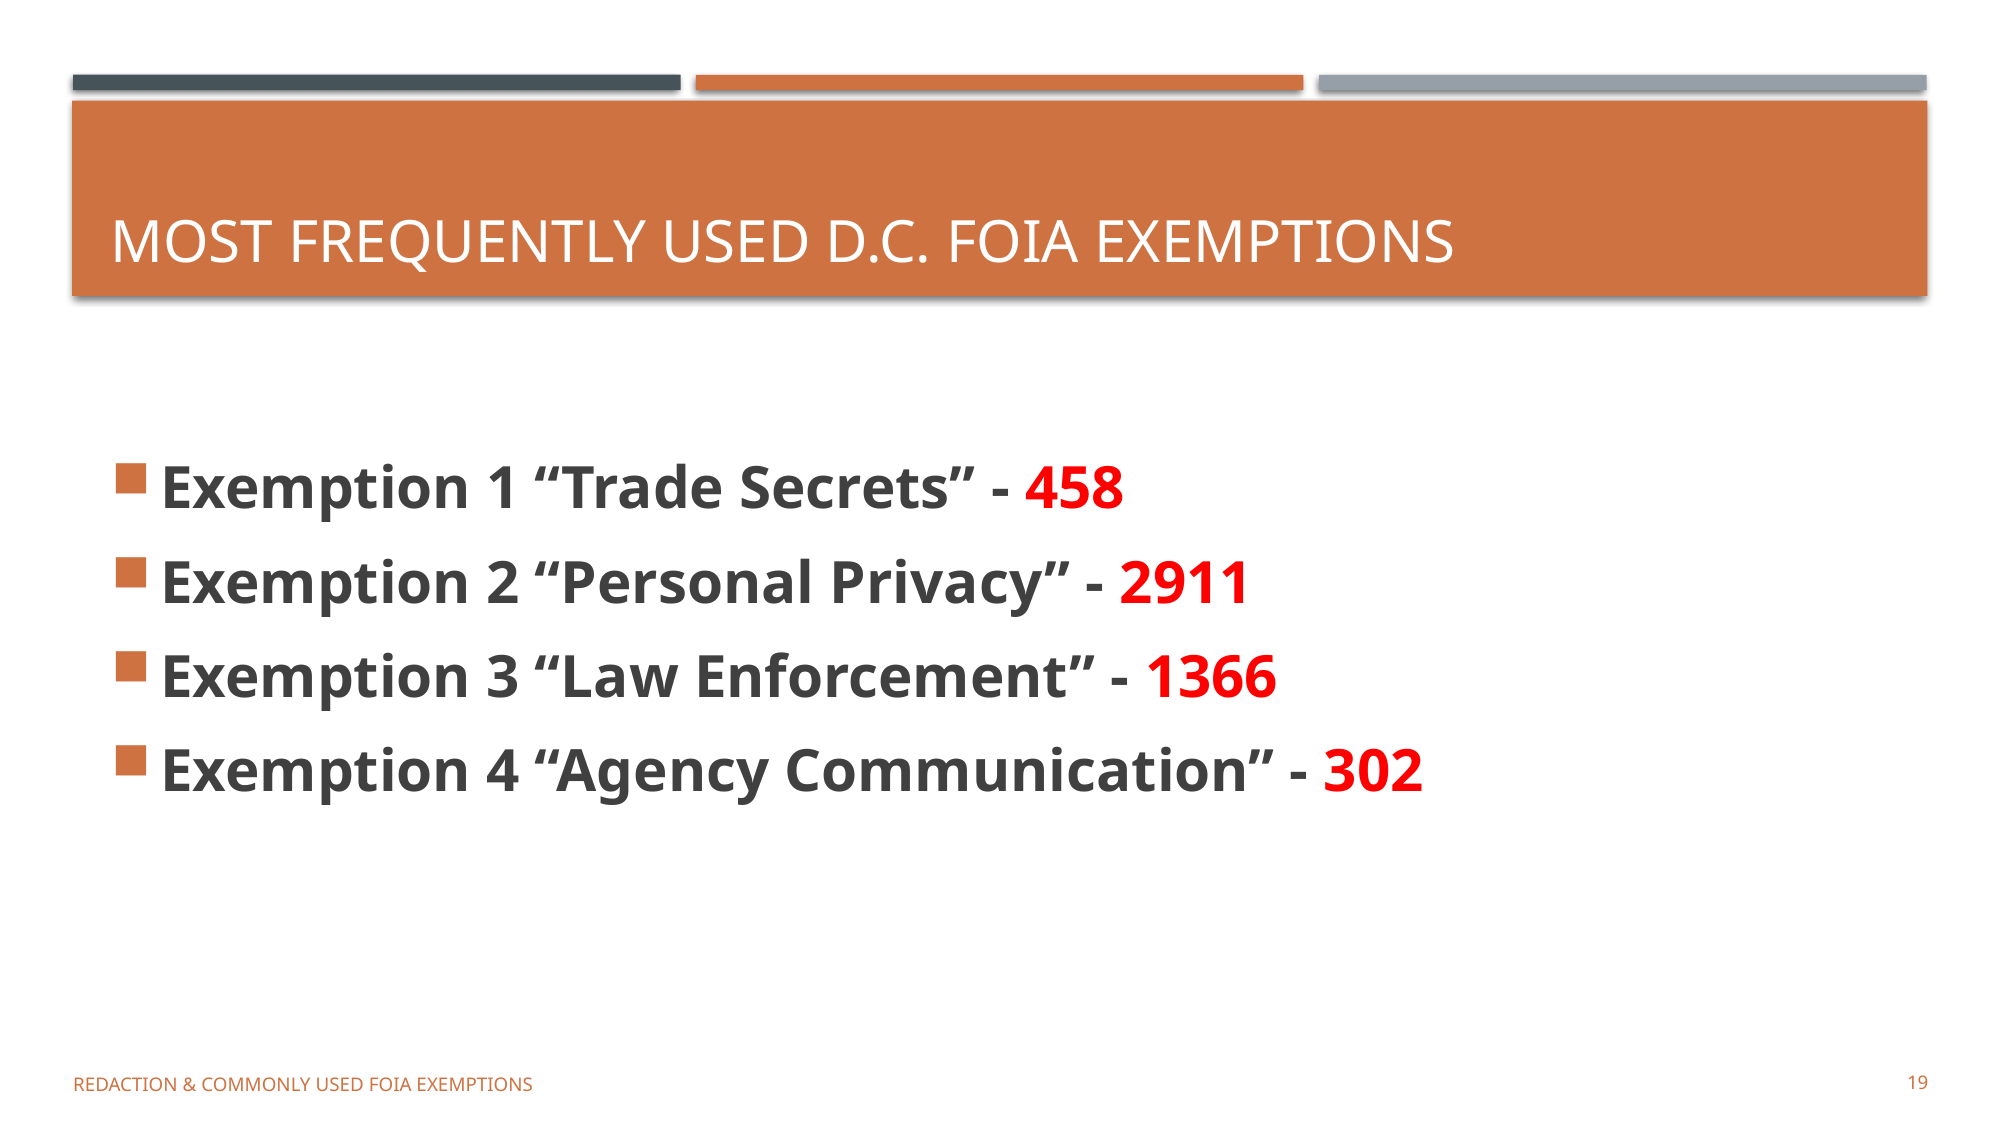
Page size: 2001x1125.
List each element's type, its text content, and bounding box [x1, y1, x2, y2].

list Exemption 1 “Trade Secrets” - 458 Exemption 2 “Personal Privacy” - 2911 Exemption 3 “Law Enforcement” - 1366 Exemption 4 “Agency Communication” - 302 [95, 357, 1905, 962]
footer REDACTION & COMMONLY USED FOIA EXEMPTIONS [58, 1053, 1177, 1114]
slide_number 19 [1770, 1053, 1944, 1114]
title MOST FREQUENTLY USED D.C. FOIA EXEMPTIONS [95, 115, 1905, 282]
